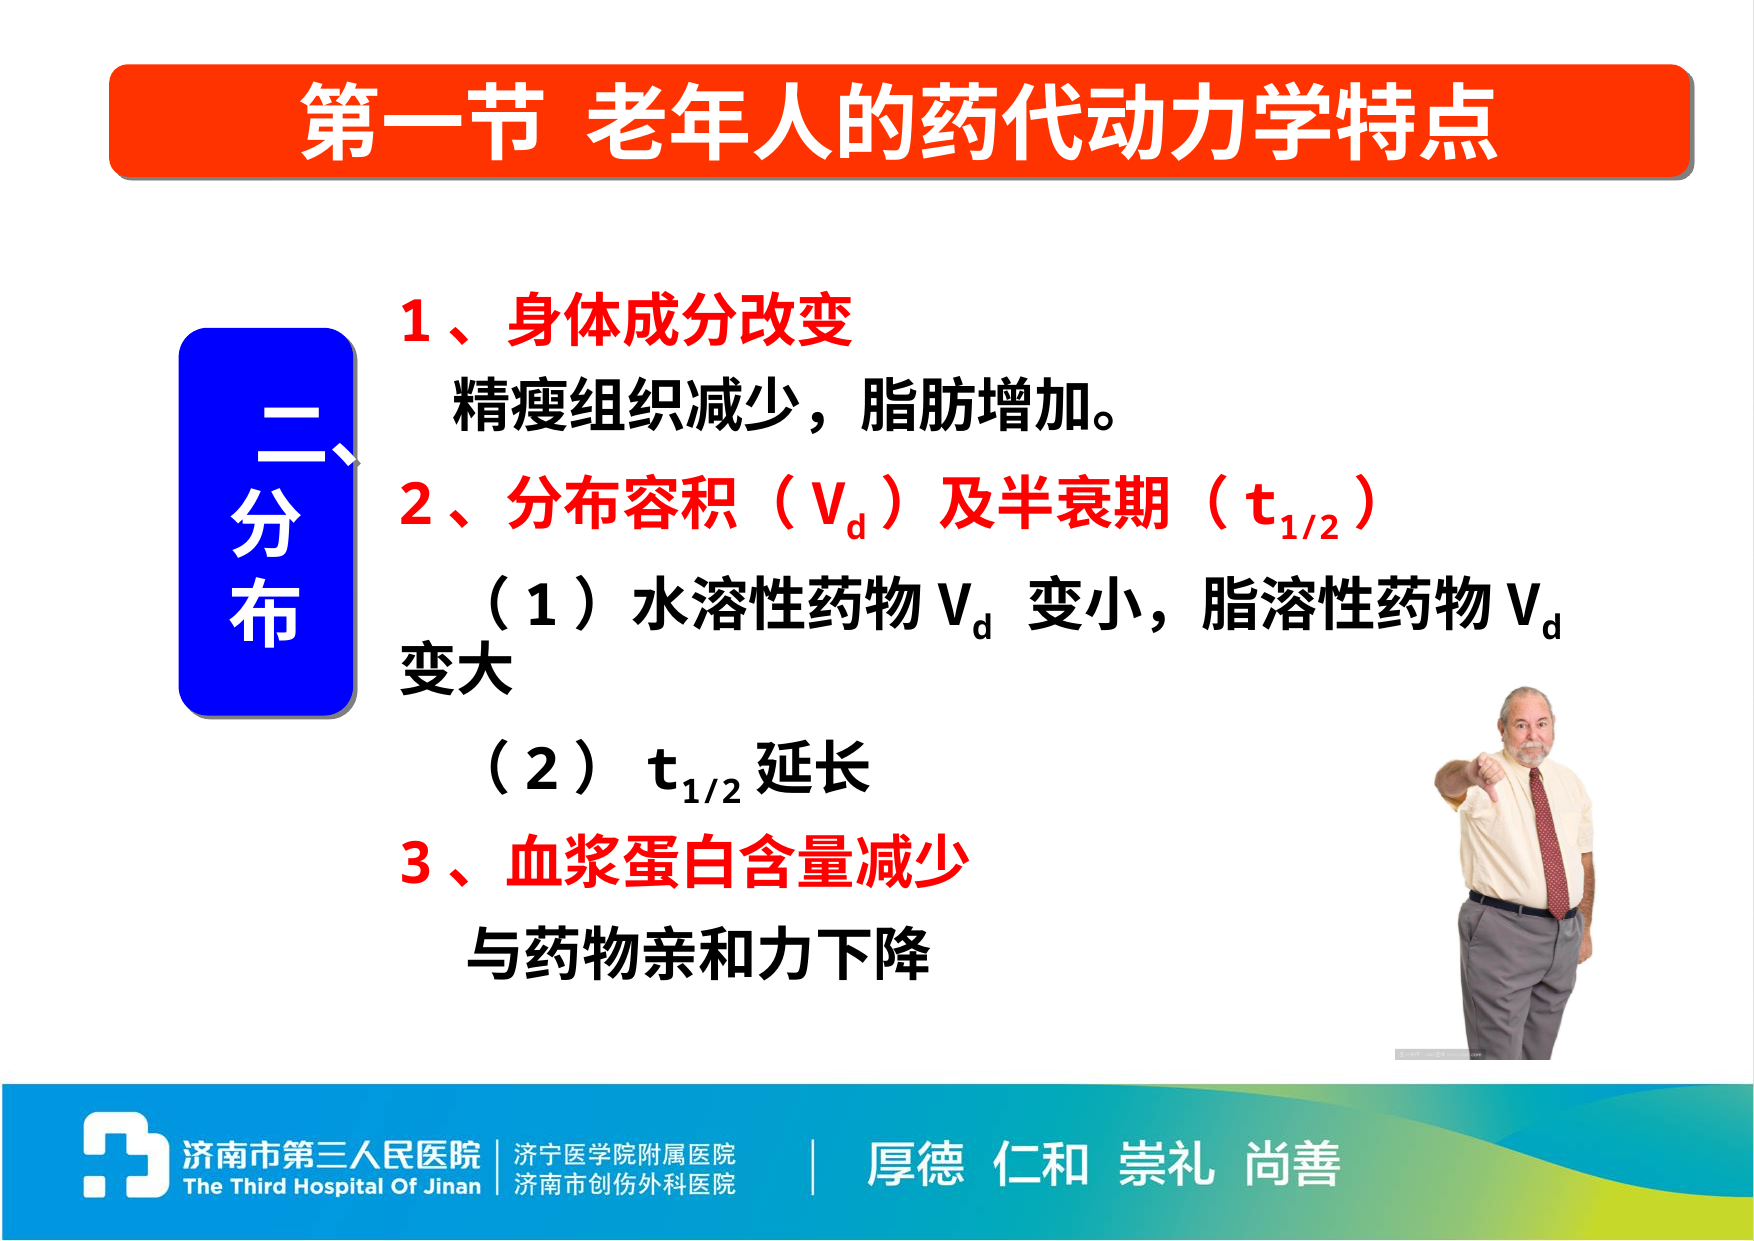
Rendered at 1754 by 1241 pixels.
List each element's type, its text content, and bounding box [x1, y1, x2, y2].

text_box 第一节 老年人的药代动力学特点 [109, 64, 1690, 177]
slide_number [87, 1149, 498, 1217]
text_box 二、分布 [178, 327, 354, 716]
text_box 1、身体成分改变 精瘦组织减少，脂肪增加。 2、分布容积（Vd）及半衰期（t1/2） （1）水溶性药物Vd 变小，脂溶性药物Vd变大 （2）t1/2延长 3、血浆蛋白含量减少 与药物亲和力下降 [383, 289, 1649, 996]
picture [0, 0, 1754, 1241]
